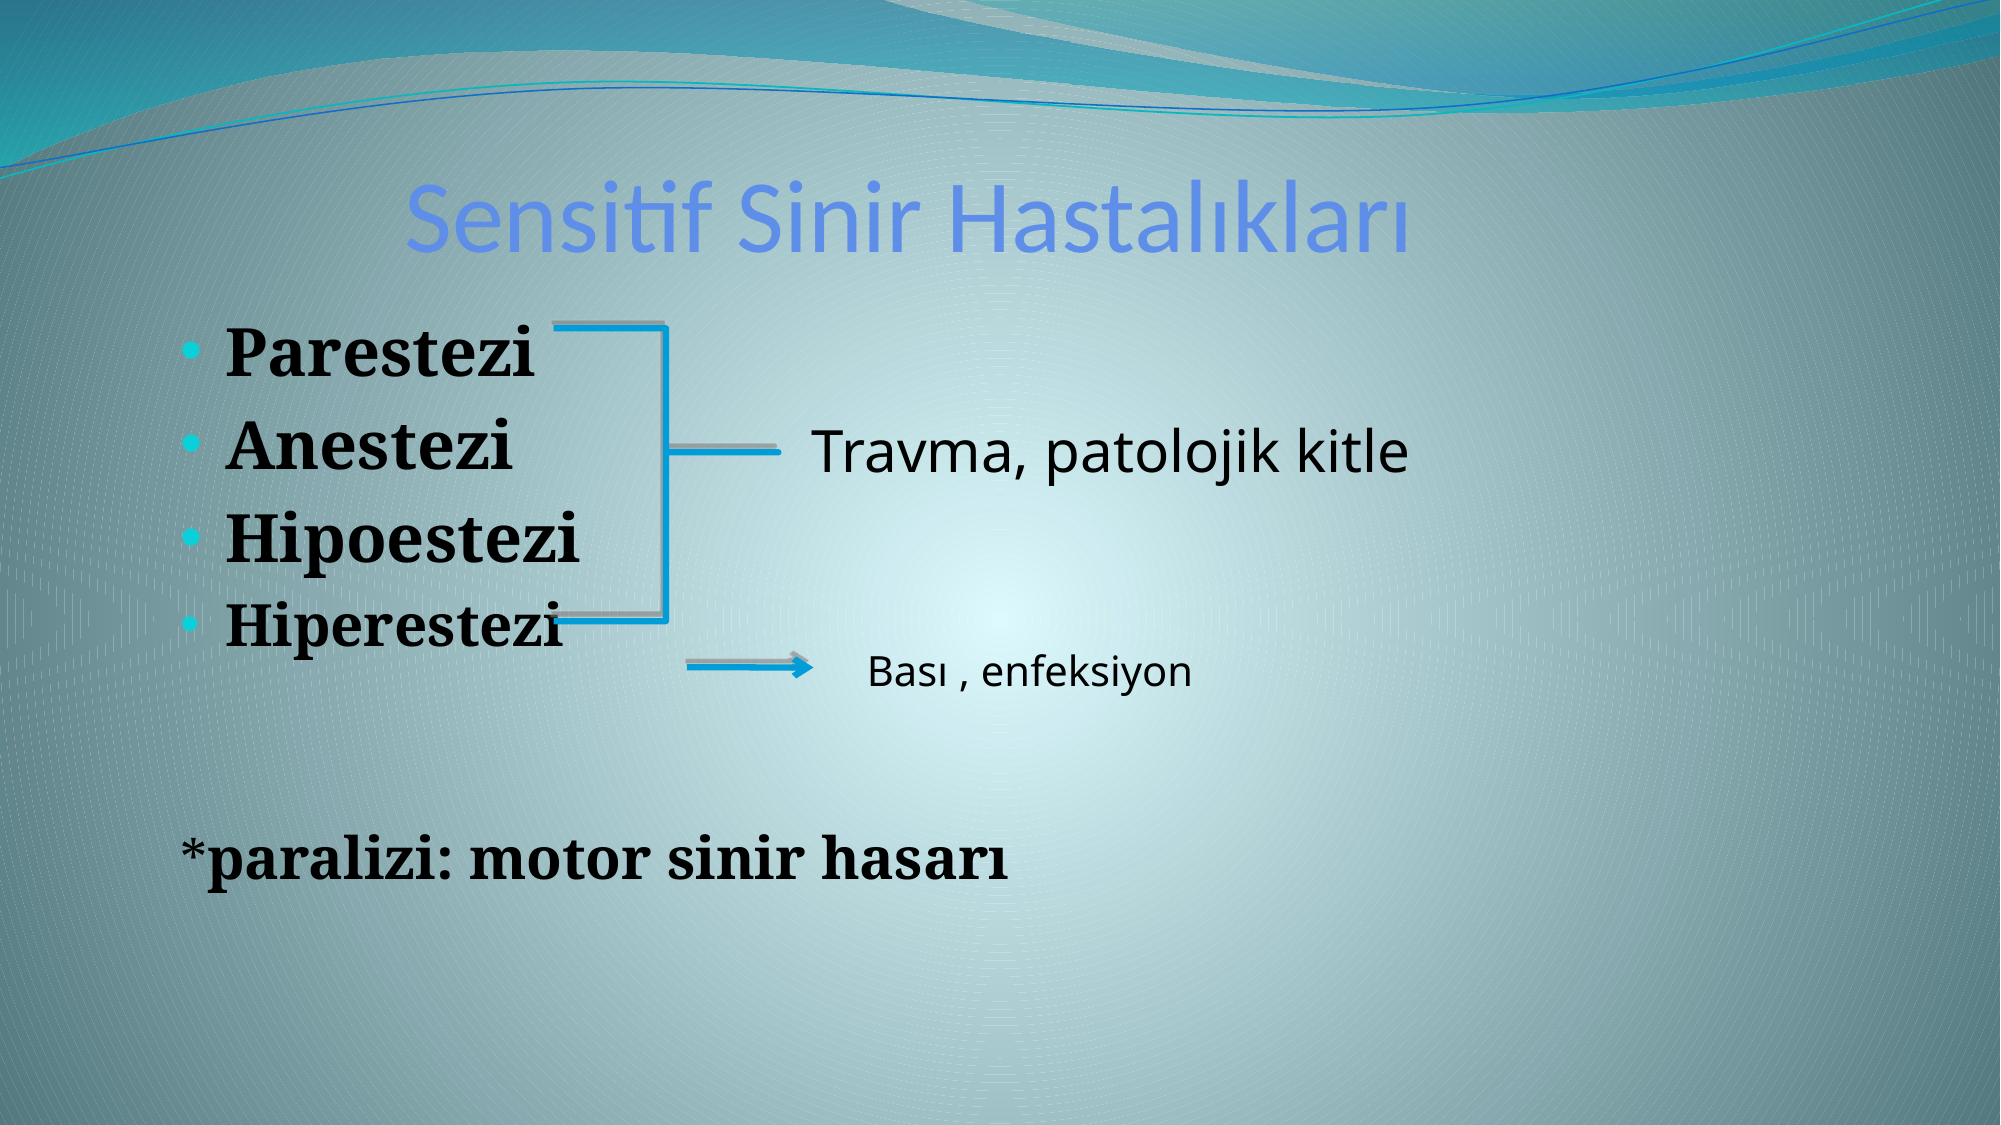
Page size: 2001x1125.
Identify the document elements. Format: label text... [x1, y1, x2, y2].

text_box Travma, patolojik kitle [797, 336, 1426, 492]
text_box [553, 328, 779, 622]
list Parestezi Anestezi Hipoestezi Hiperestezi *paralizi: motor sinir hasarı [165, 302, 1675, 1033]
title Sensitif Sinir Hastalıkları [324, 43, 1675, 274]
text_box Bası , enfeksiyon [852, 636, 1209, 702]
